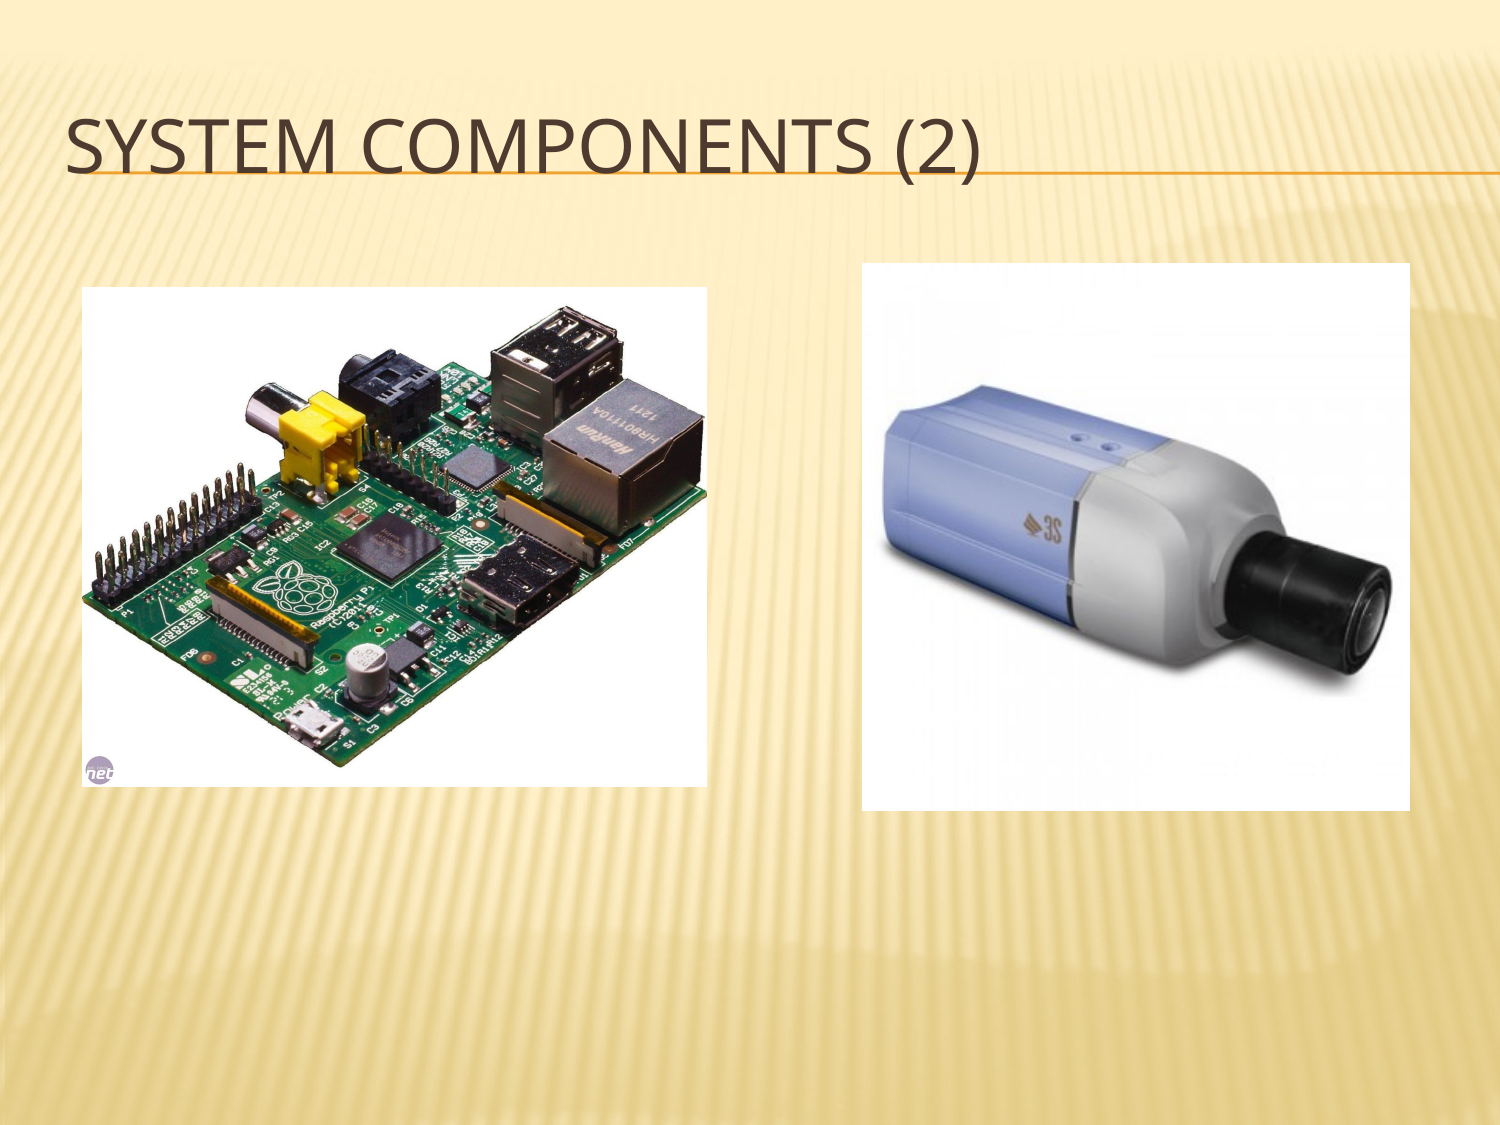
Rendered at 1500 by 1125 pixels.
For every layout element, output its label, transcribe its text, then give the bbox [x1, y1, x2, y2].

picture [81, 287, 707, 788]
picture [862, 263, 1410, 811]
title System Components (2) [49, 75, 1475, 213]
